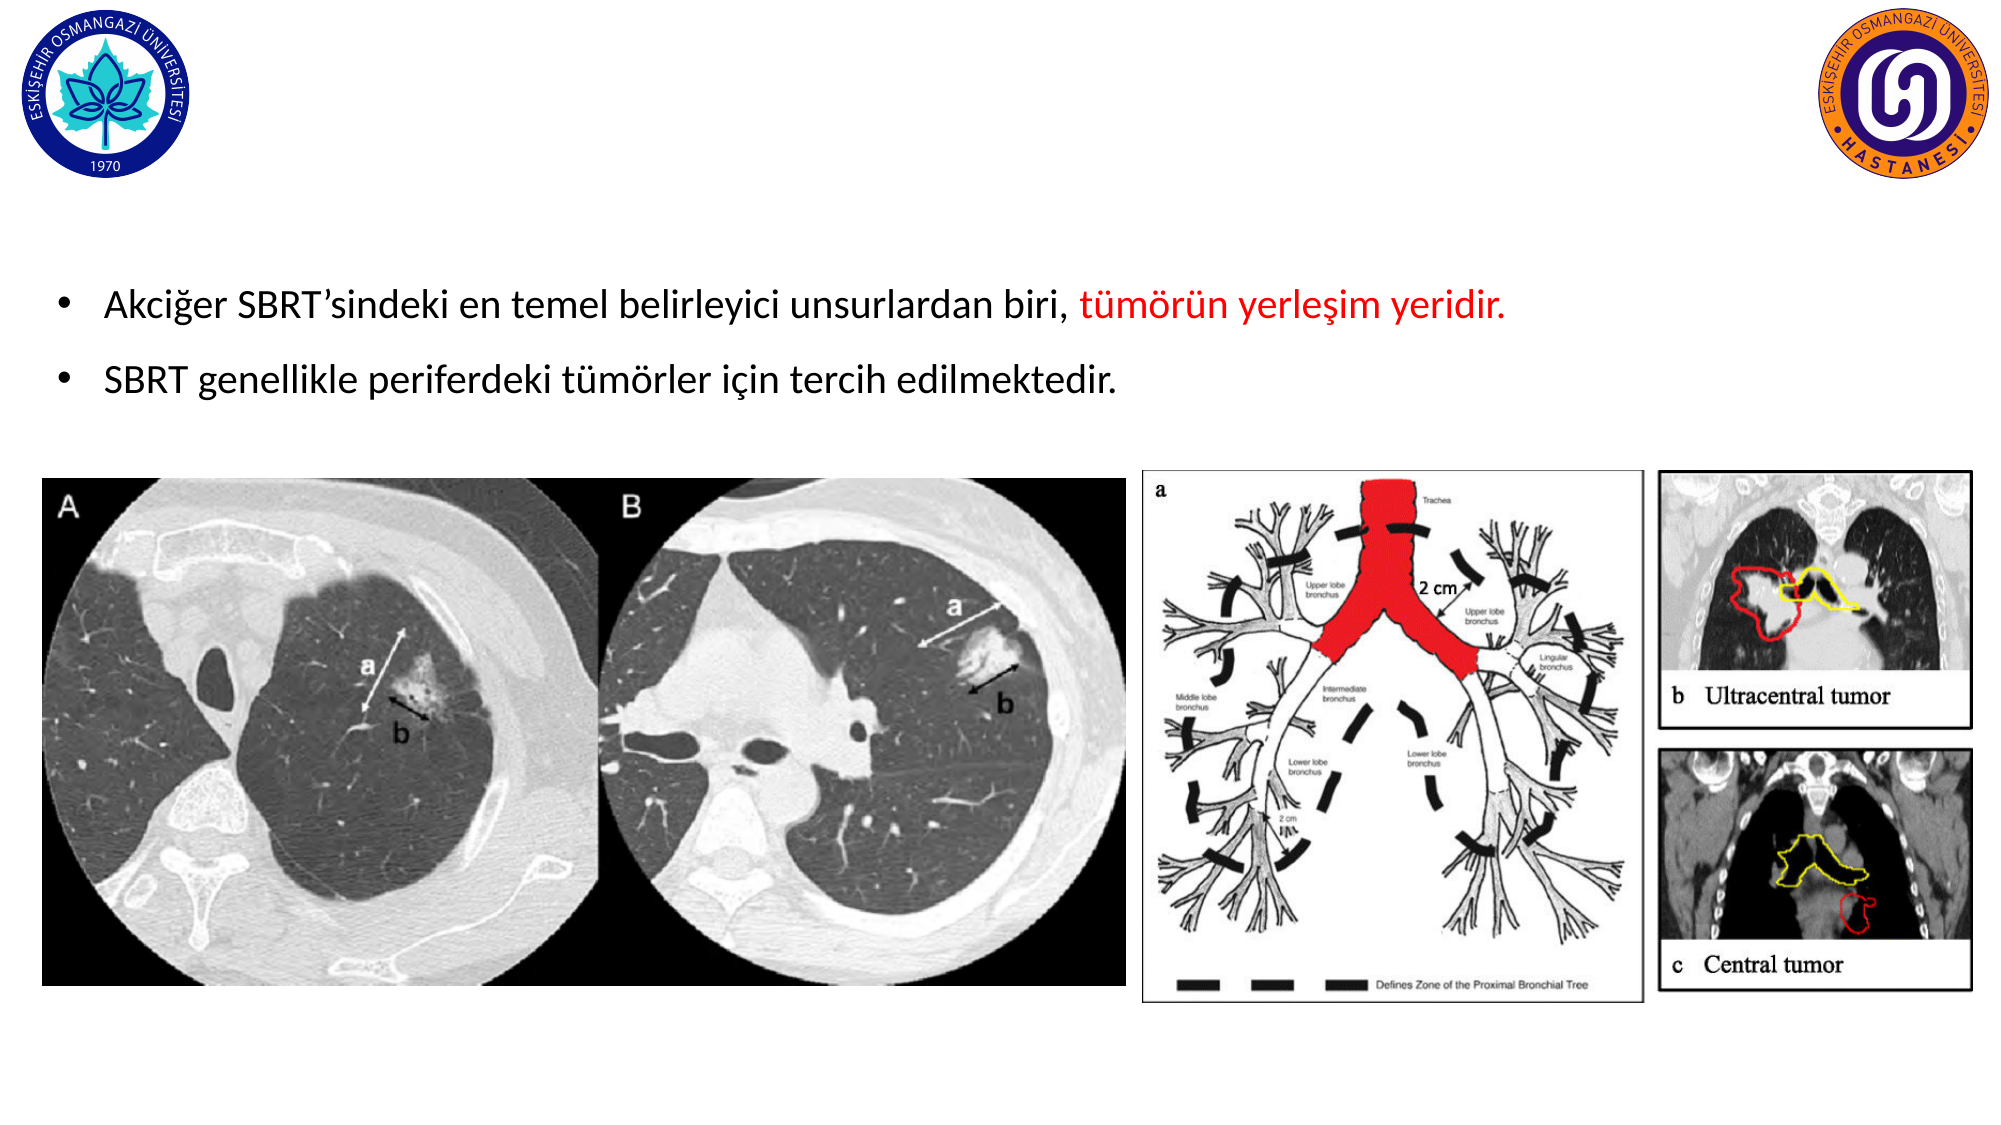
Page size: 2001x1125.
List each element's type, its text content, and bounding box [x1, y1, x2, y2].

picture [19, 8, 192, 178]
text_box Akciğer SBRT’sindeki en temel belirleyici unsurlardan biri, tümörün yerleşim yeridir. SBRT genellikle periferdeki tümörler için tercih edilmektedir. [42, 244, 1850, 410]
picture [1818, 8, 1989, 179]
picture [1142, 470, 1973, 1003]
picture [42, 478, 1126, 986]
